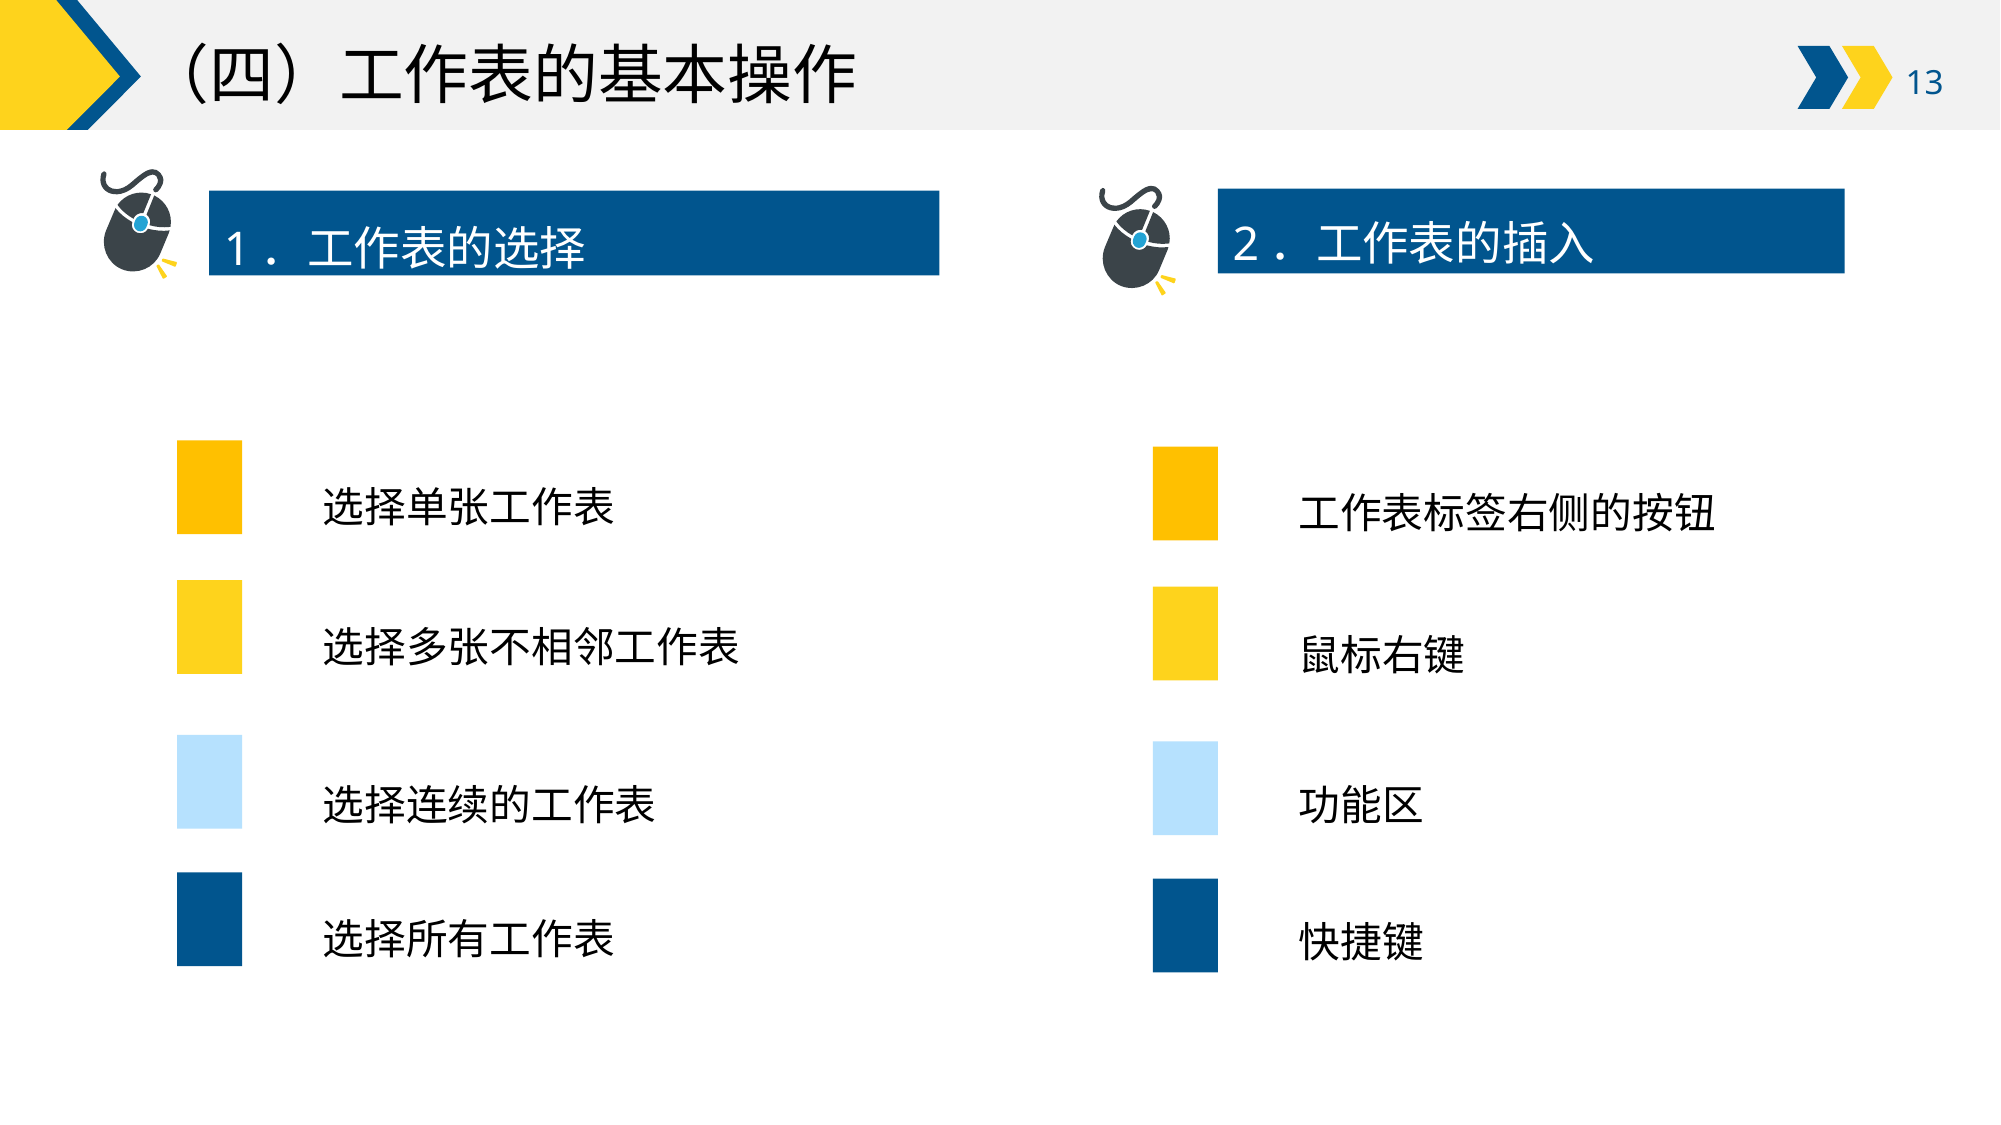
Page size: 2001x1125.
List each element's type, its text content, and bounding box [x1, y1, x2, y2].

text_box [177, 427, 815, 967]
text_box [99, 169, 178, 279]
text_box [1098, 185, 1176, 296]
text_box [1217, 188, 1845, 278]
list 1．工作表的选择 [209, 194, 877, 283]
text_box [1152, 433, 1791, 973]
title （四）工作表的基本操作 [129, 35, 1900, 120]
text_box [208, 189, 940, 276]
